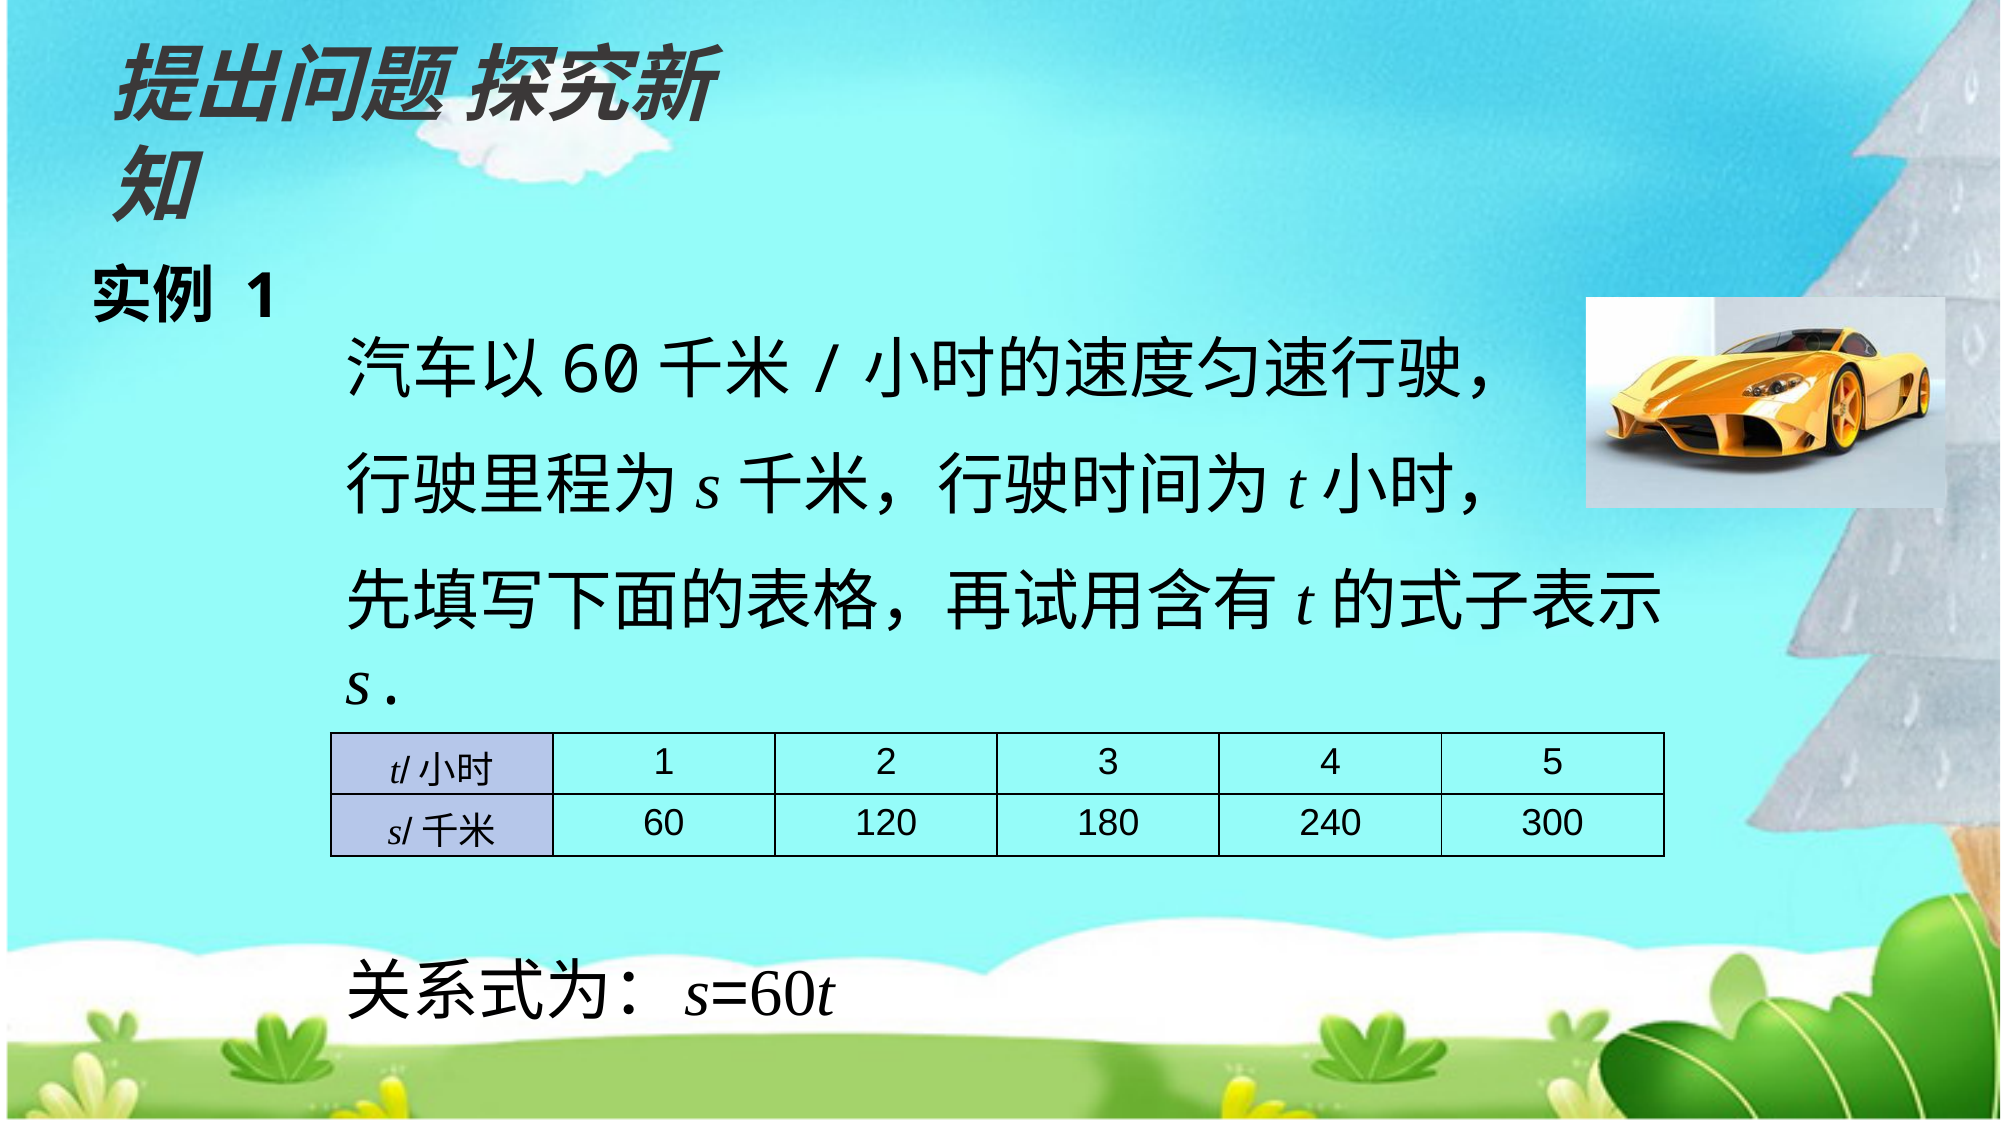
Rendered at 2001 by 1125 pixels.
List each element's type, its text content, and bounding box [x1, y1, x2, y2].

text_box 汽车以60千米/小时的速度匀速行驶， [330, 318, 1486, 414]
table_header 5 [1442, 734, 1663, 793]
table_header 3 [998, 734, 1218, 793]
text_box 关系式为： [330, 940, 670, 1036]
text_box 先填写下面的表格，再试用含有t的式子表示s. [330, 550, 1753, 725]
table_cell 60 [554, 795, 774, 855]
table_cell s/千米 [332, 795, 552, 855]
table_cell 120 [776, 795, 996, 855]
table_header 4 [1220, 734, 1441, 793]
table_header 1 [554, 734, 774, 793]
picture [0, 0, 2001, 1125]
text_box s=60t [669, 941, 987, 1037]
table_header t/小时 [332, 734, 552, 793]
table_cell 300 [1442, 795, 1663, 855]
text_box 实例 1 [75, 247, 392, 337]
text_box 行驶里程为s千米，行驶时间为t小时， [330, 434, 1509, 530]
table_cell 240 [1220, 795, 1441, 855]
table_cell 180 [998, 795, 1218, 855]
text_box 提出问题 探究新知 [6, 10, 898, 154]
table_header 2 [776, 734, 996, 793]
